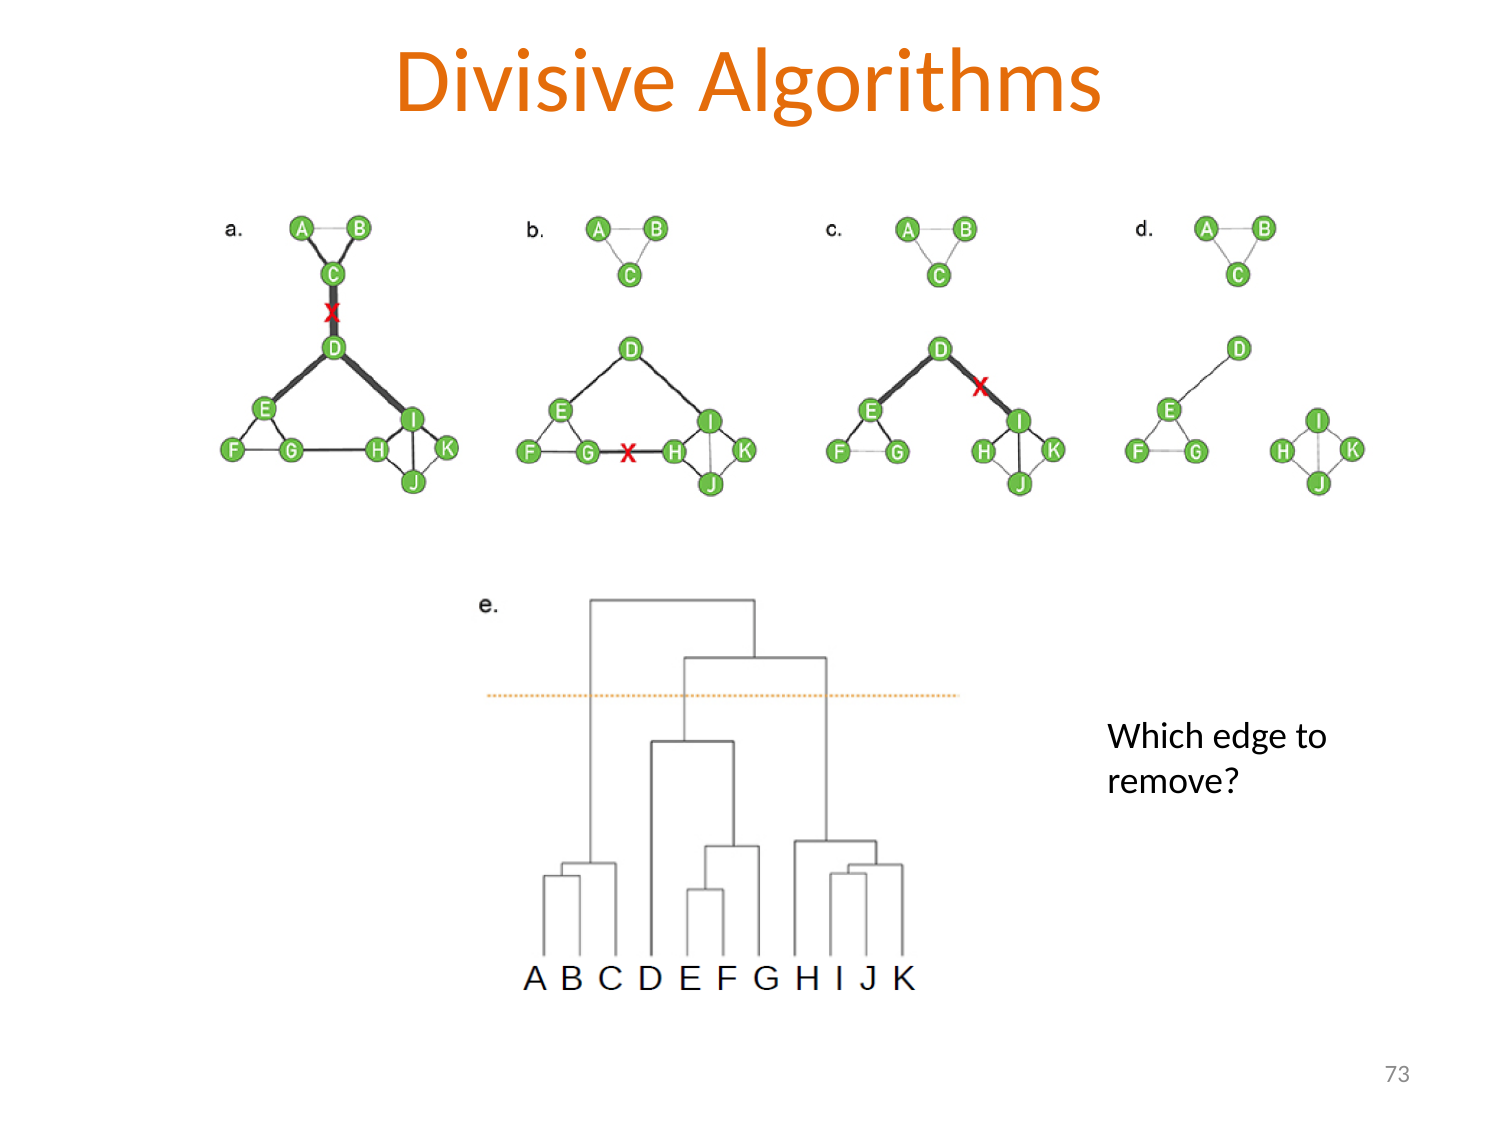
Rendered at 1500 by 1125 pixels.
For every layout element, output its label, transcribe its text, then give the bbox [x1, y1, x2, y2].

text_box Divisive Algorithms [74, 12, 1425, 201]
picture [177, 199, 1408, 535]
slide_number 73 [1074, 1042, 1425, 1103]
text_box Which edge to remove? [1092, 704, 1388, 809]
picture [454, 562, 1001, 1011]
